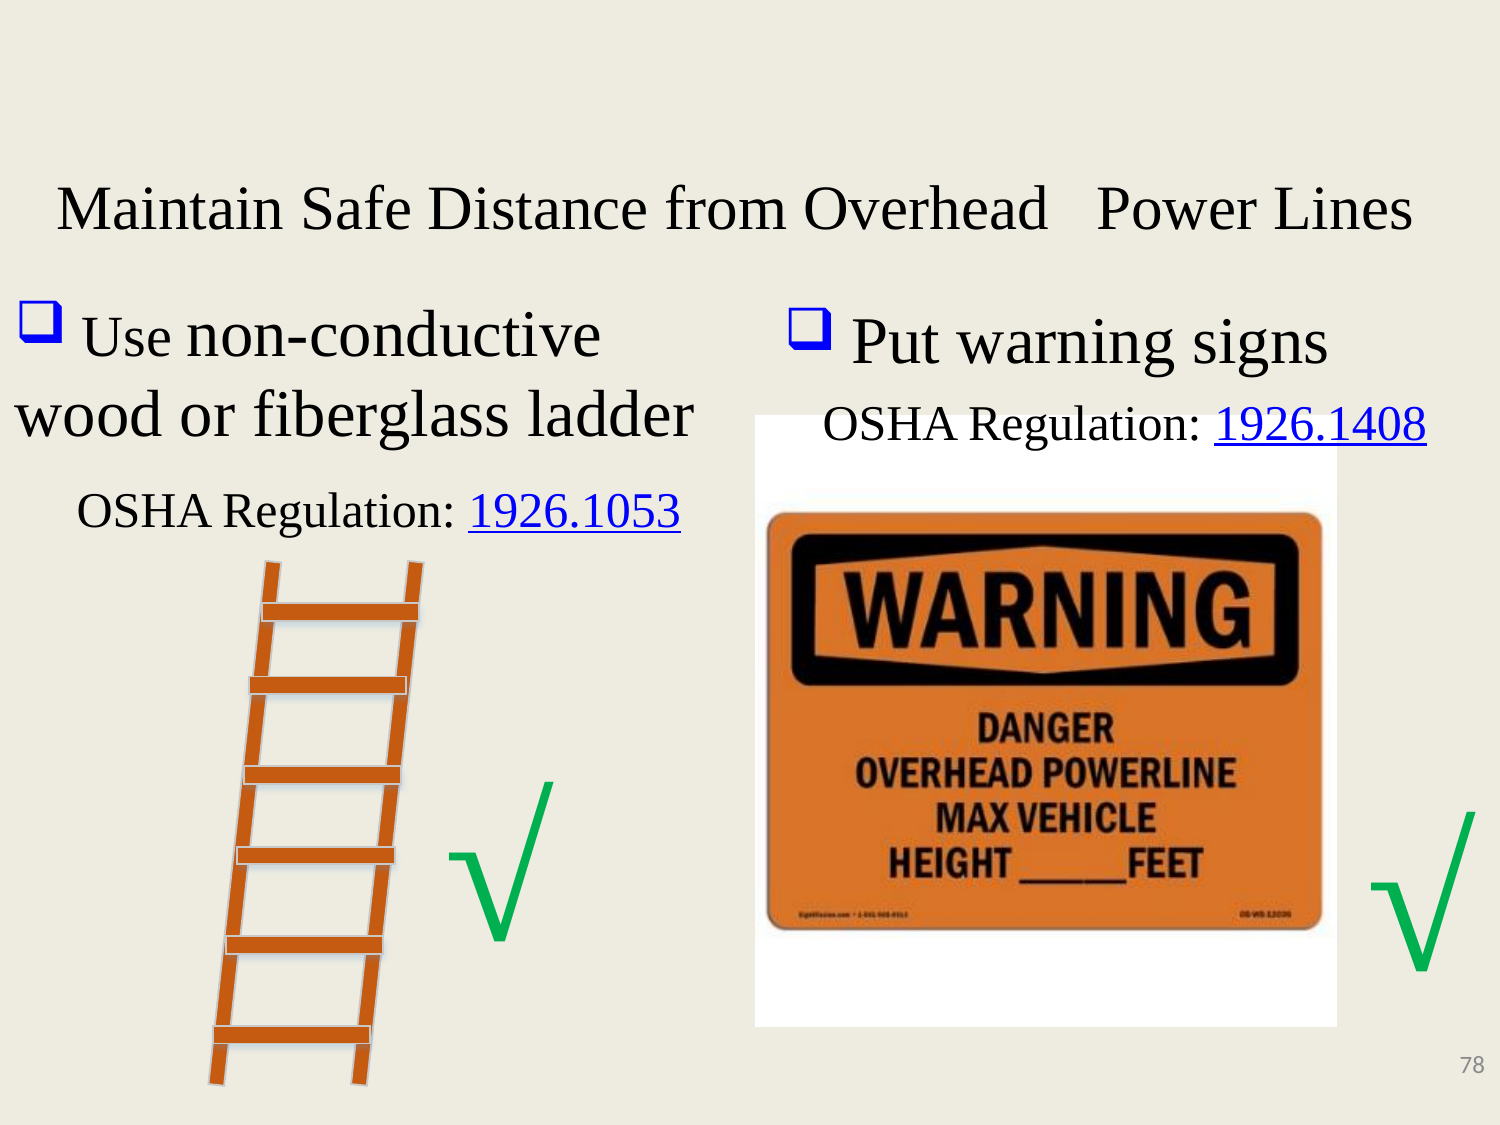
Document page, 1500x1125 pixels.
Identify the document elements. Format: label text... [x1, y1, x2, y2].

picture [755, 415, 1337, 1028]
picture [201, 556, 429, 1088]
text_box OSHA Regulation: 1926.1408 [807, 382, 1442, 458]
title Maintain Safe Distance from Overhead Power Lines [12, 157, 1460, 250]
text_box Put warning signs [769, 289, 1356, 384]
text_box OSHA Regulation: 1926.1053 [61, 470, 696, 546]
text_box Use non-conductive wood or fiberglass ladder [0, 282, 770, 458]
text_box √ [1351, 763, 1491, 1018]
text_box √ [434, 732, 569, 988]
slide_number 78 [1162, 1033, 1500, 1094]
